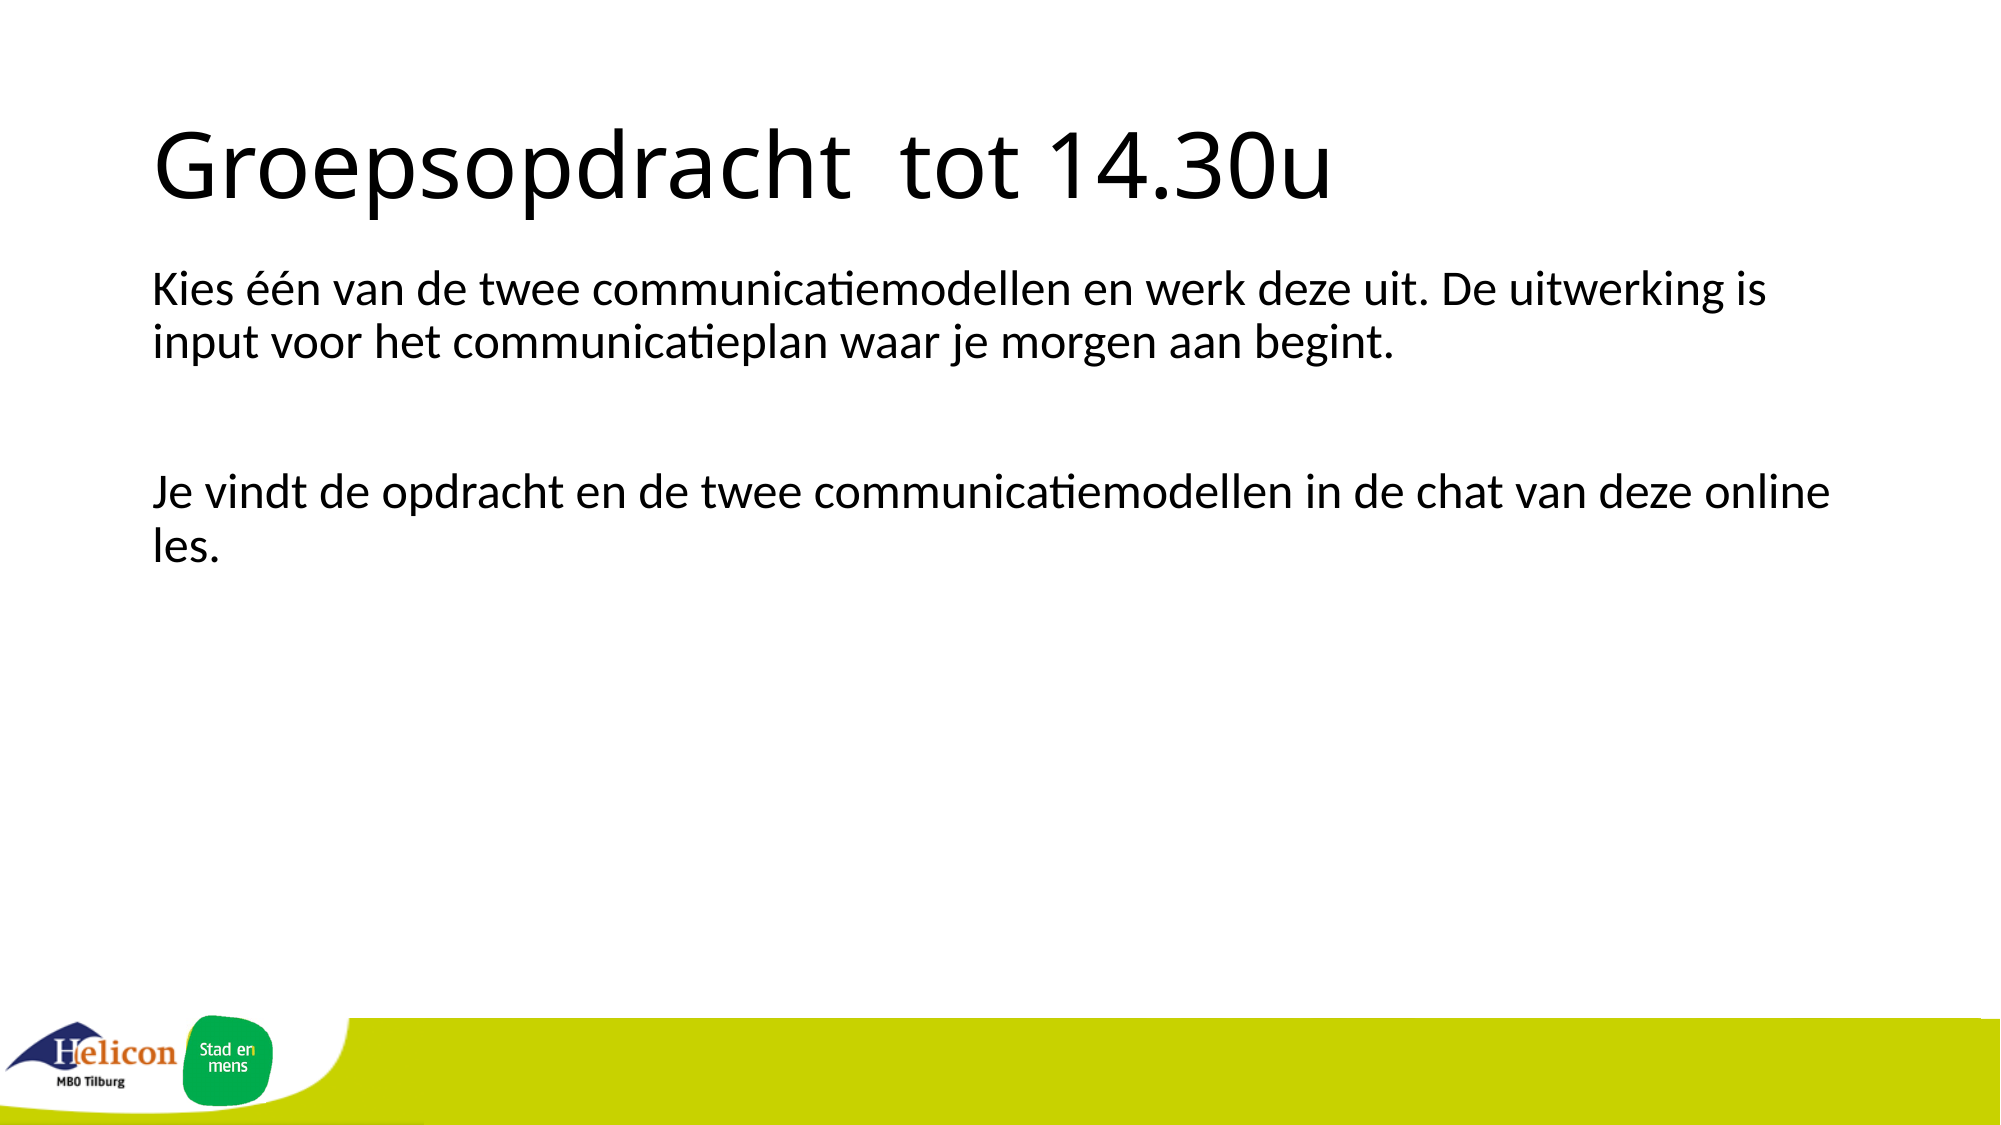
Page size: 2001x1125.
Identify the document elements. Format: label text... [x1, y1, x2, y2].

title Groepsopdracht tot 14.30u [137, 59, 1863, 253]
picture [0, 1014, 424, 1125]
list Kies één van de twee communicatiemodellen en werk deze uit. De uitwerking is input voor het communicatieplan waar je morgen aan begint. Je vindt de opdracht en de twee communicatiemodellen in de chat van deze online les. [137, 253, 1863, 1014]
